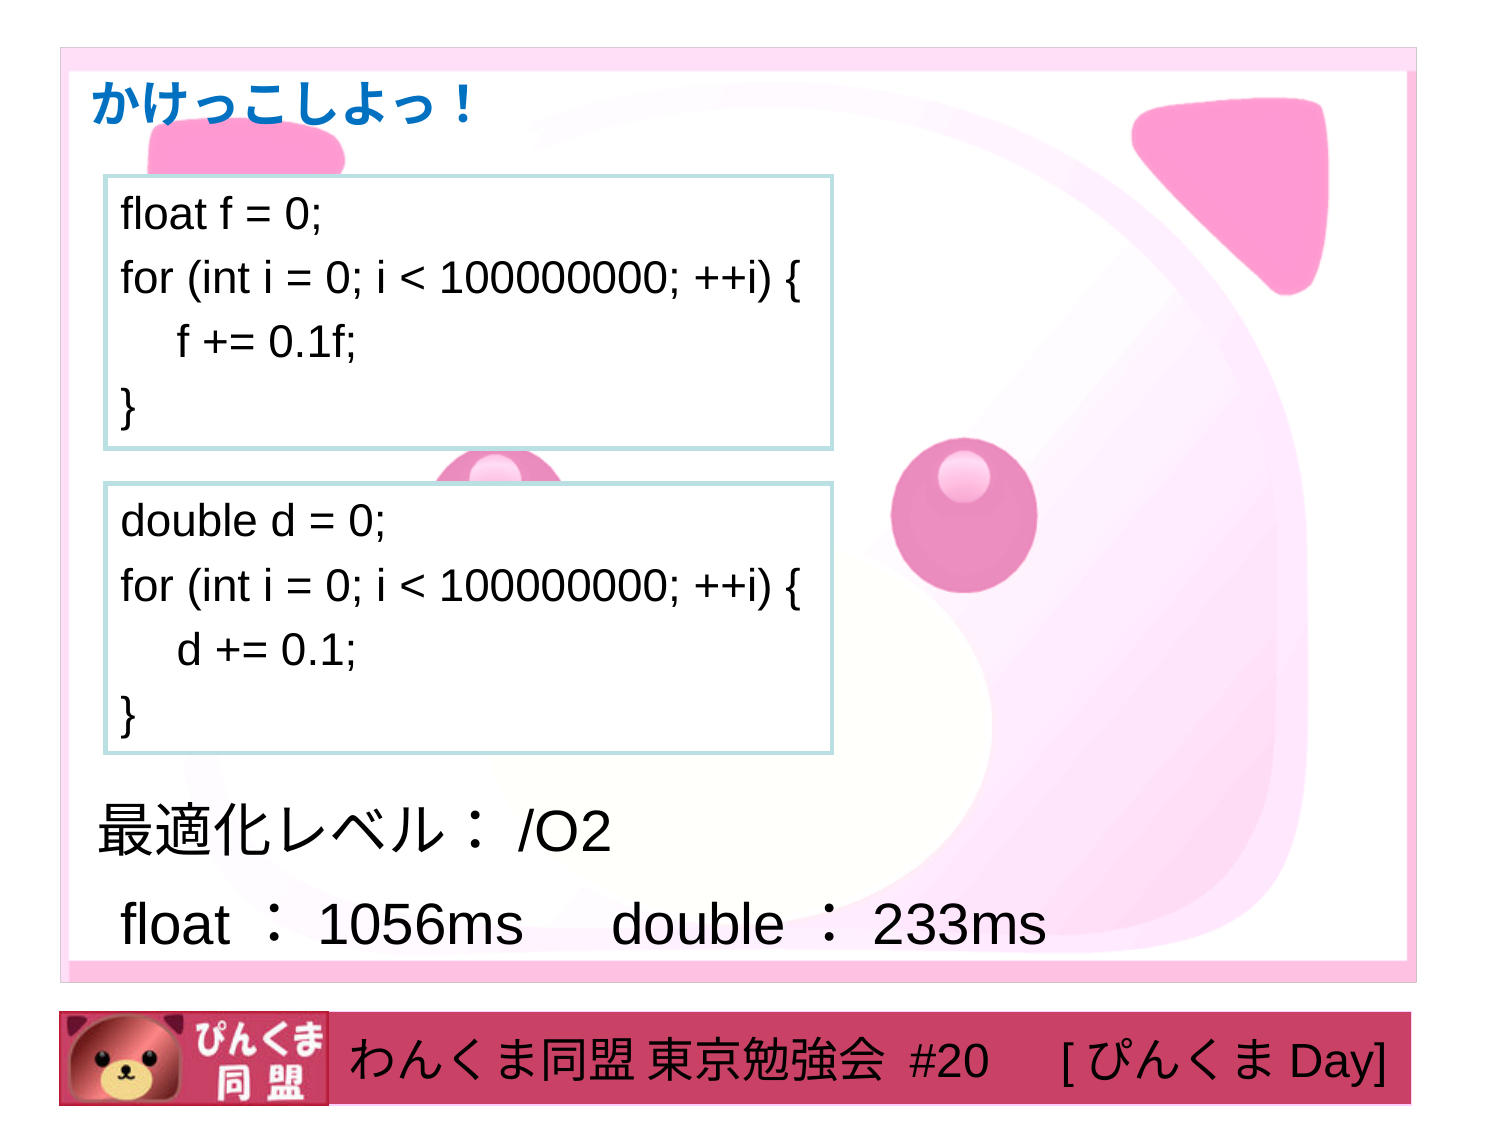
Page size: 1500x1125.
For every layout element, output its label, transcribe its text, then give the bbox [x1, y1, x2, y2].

picture [59, 1011, 329, 1106]
table_cell 99.9990463 [59, 46, 1418, 984]
list float f = 0; for (int i = 0; i < 100000000; ++i) { f += 0.1f; } [103, 174, 834, 451]
text_box double d = 0; for (int i = 0; i < 100000000; ++i) { d += 0.1; } [103, 481, 834, 755]
title かけっこしよっ！ [74, 44, 1426, 162]
text_box 最適化レベル：/O2 [81, 785, 1207, 868]
text_box float：1056ms double：233ms [105, 878, 1231, 961]
